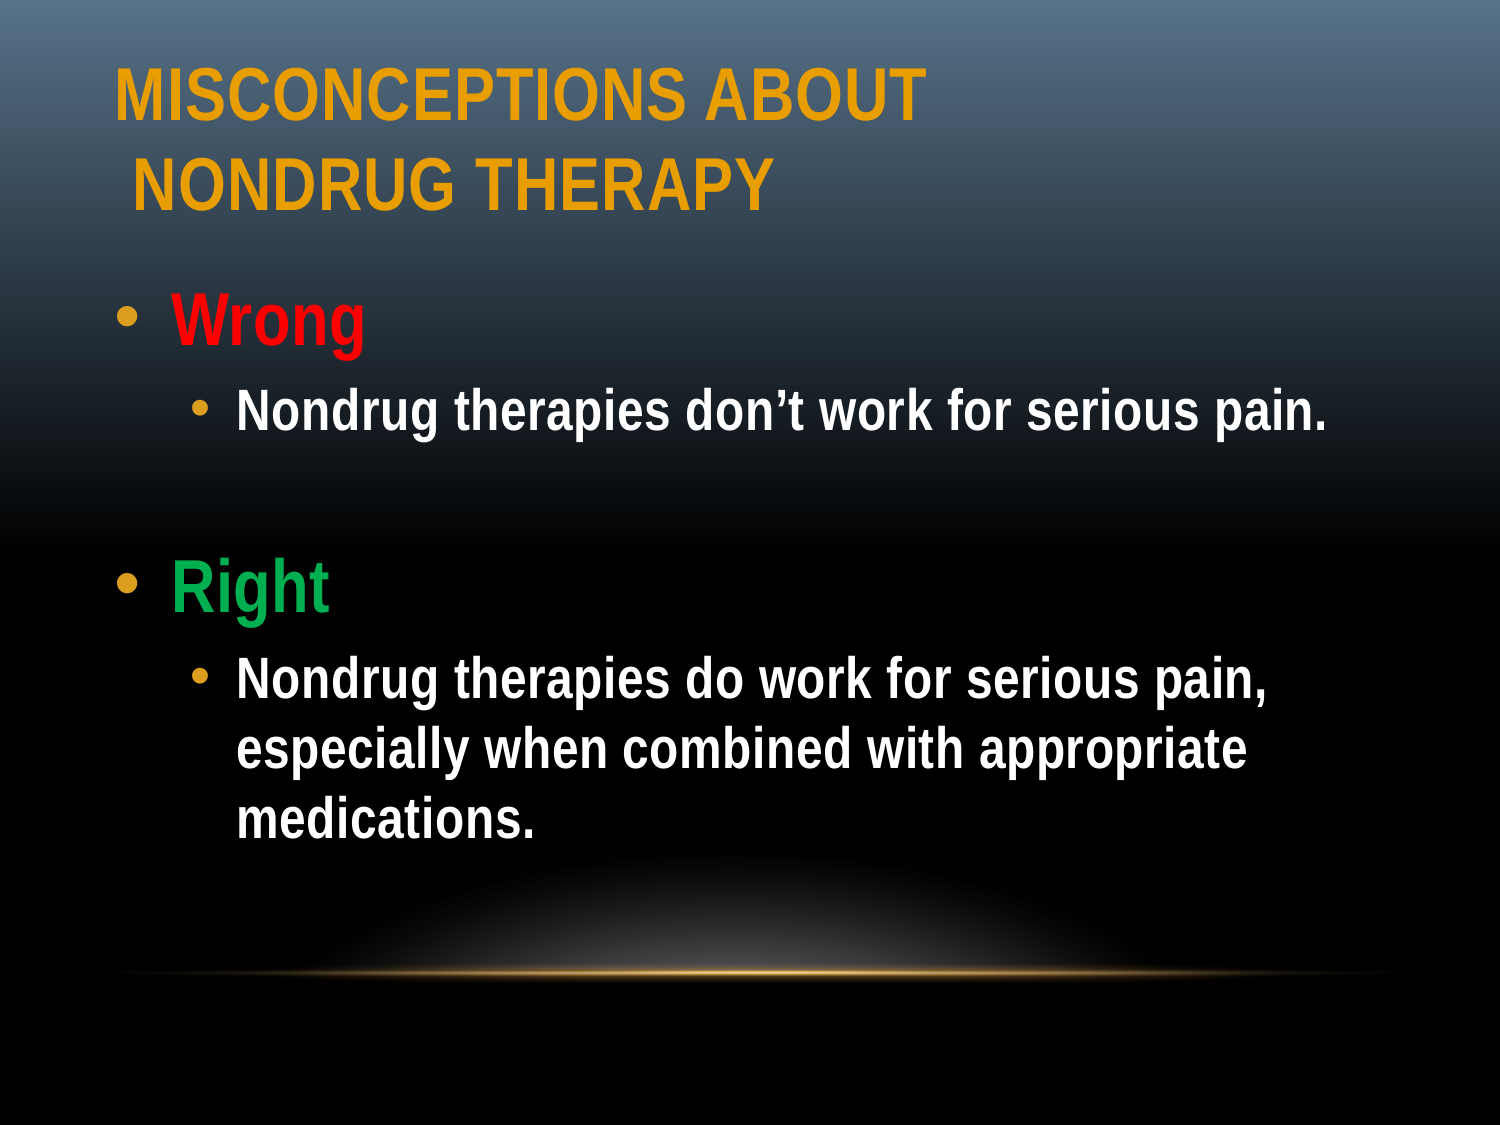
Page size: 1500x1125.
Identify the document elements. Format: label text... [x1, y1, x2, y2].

picture [0, 0, 1500, 1125]
title Misconceptions About Nondrug Therapy [99, 45, 1400, 233]
list Wrong Nondrug therapies don’t work for serious pain. Right Nondrug therapies do work for serious pain, especially when combined with appropriate medications. [99, 262, 1400, 938]
